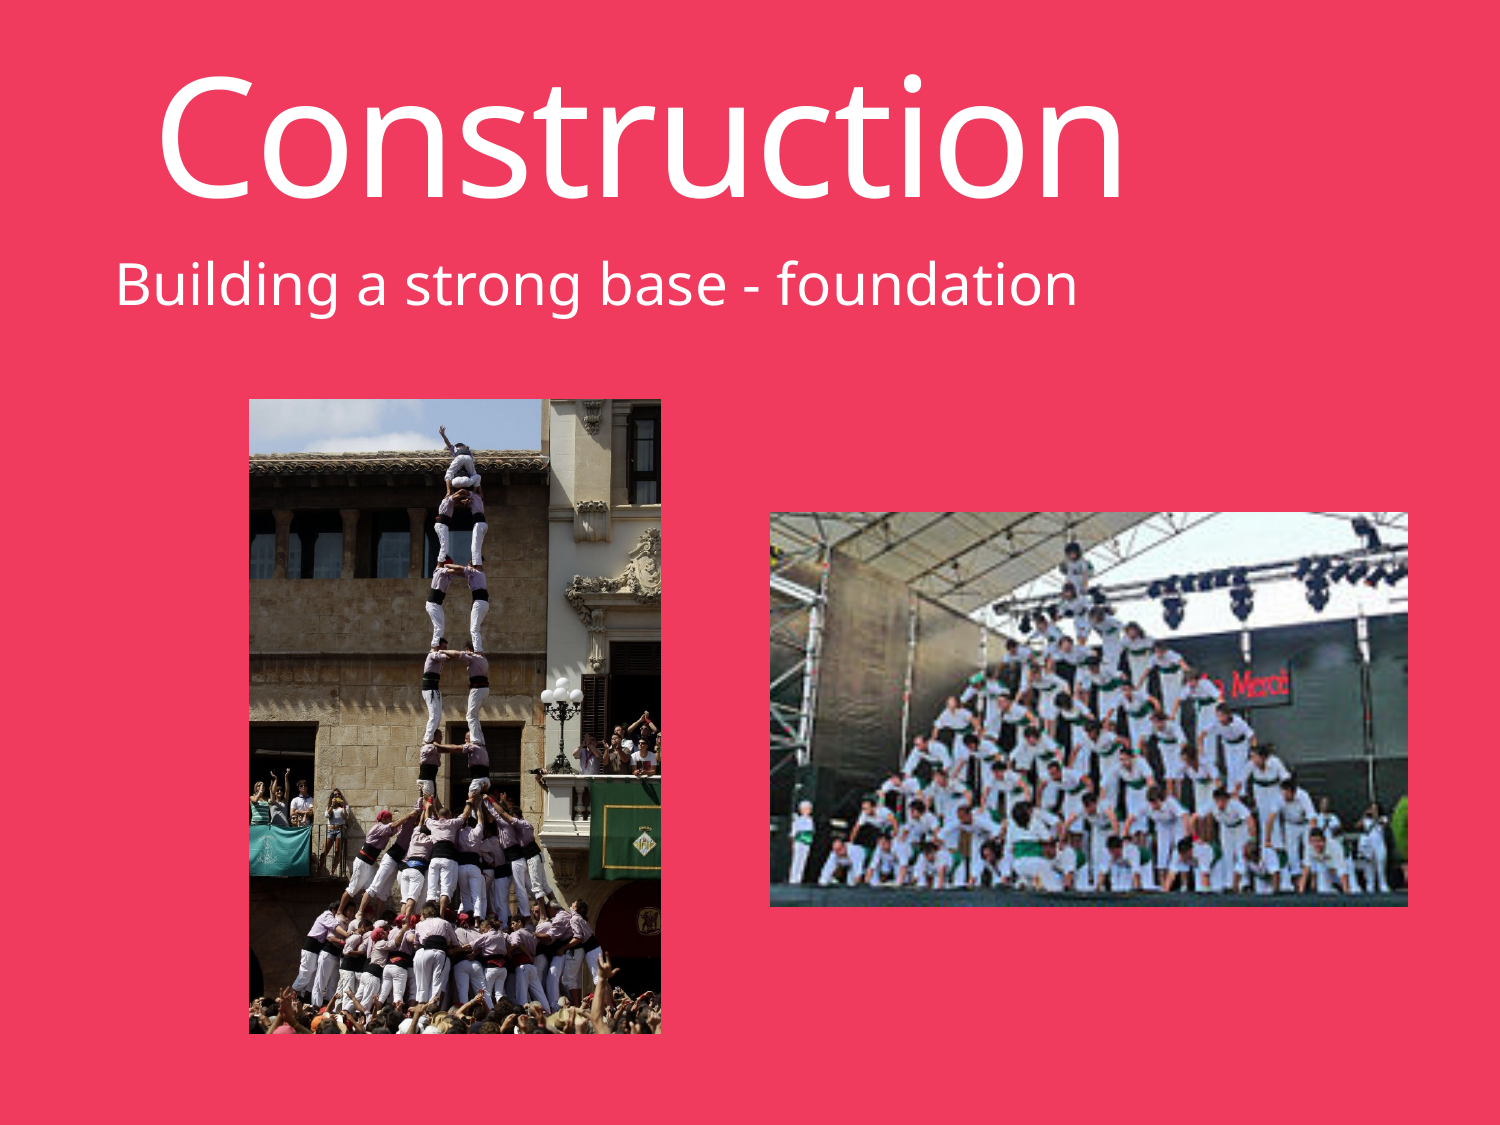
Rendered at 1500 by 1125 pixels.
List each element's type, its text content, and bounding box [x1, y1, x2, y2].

title Construction [137, 50, 1413, 238]
picture [770, 512, 1408, 907]
picture [249, 399, 661, 1034]
subtitle Building a strong base - foundation [99, 249, 1363, 538]
